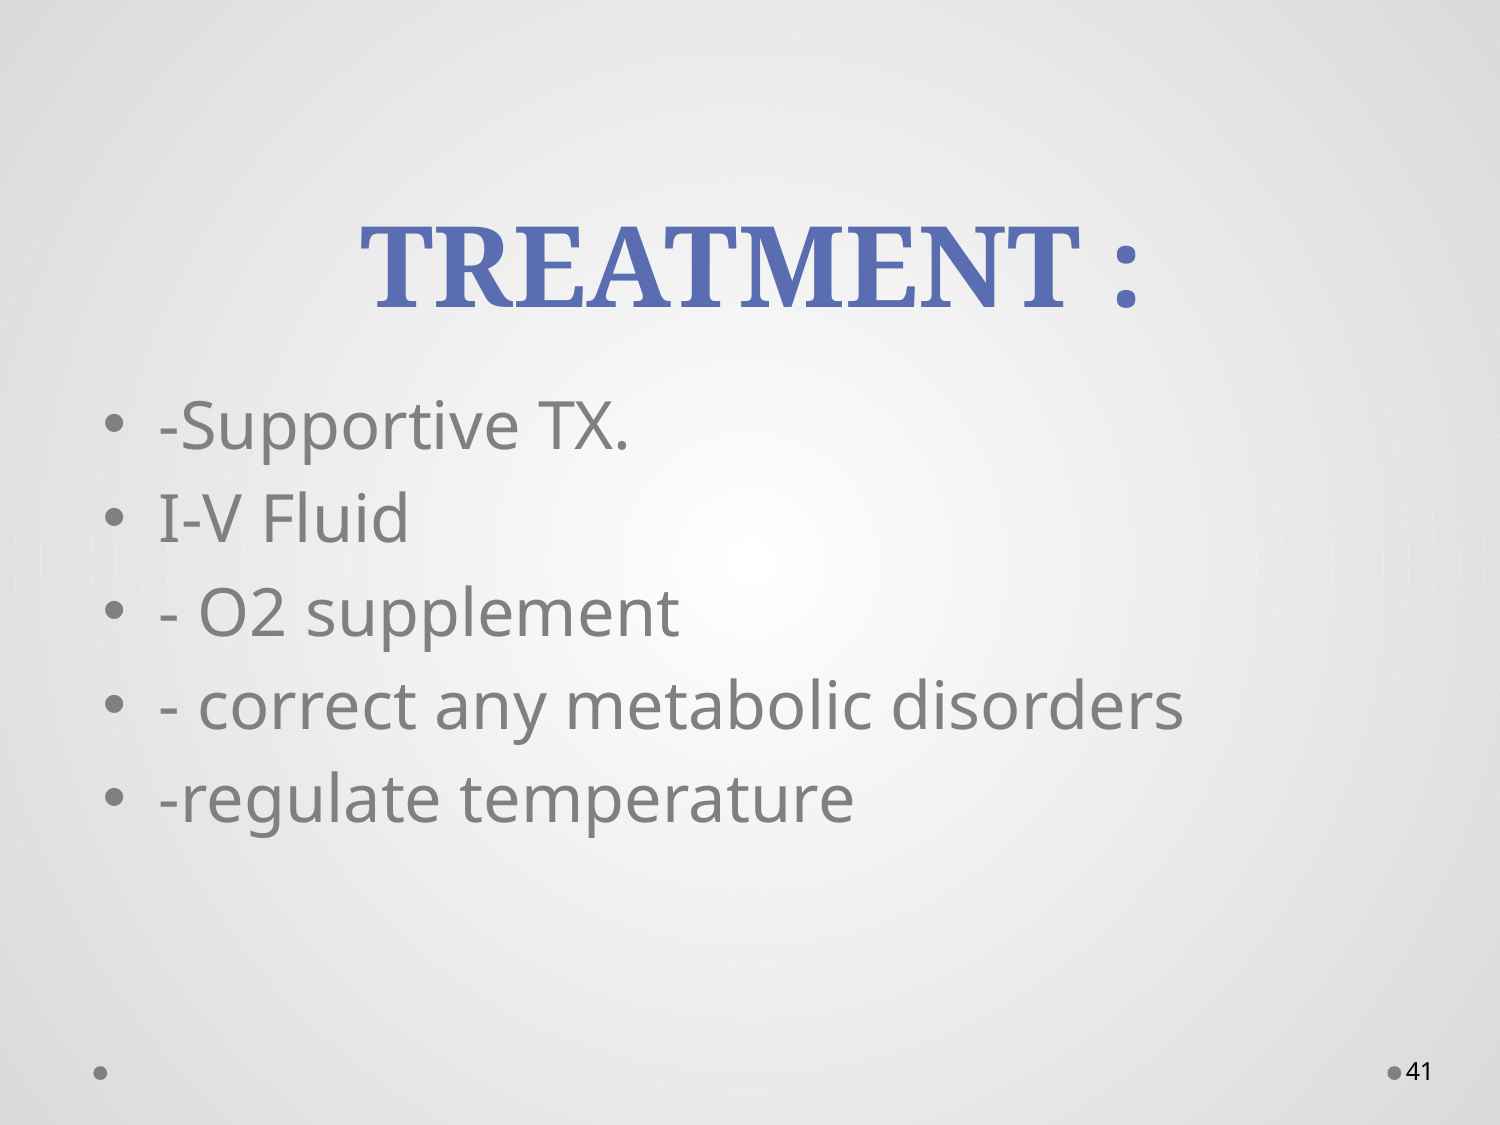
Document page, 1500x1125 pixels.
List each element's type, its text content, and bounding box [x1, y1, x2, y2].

text_box Treatment : [345, 187, 1160, 338]
slide_number 41 [1401, 1042, 1494, 1103]
list -Supportive TX. I-V Fluid - O2 supplement - correct any metabolic disorders -regulate temperature [87, 375, 1338, 1125]
